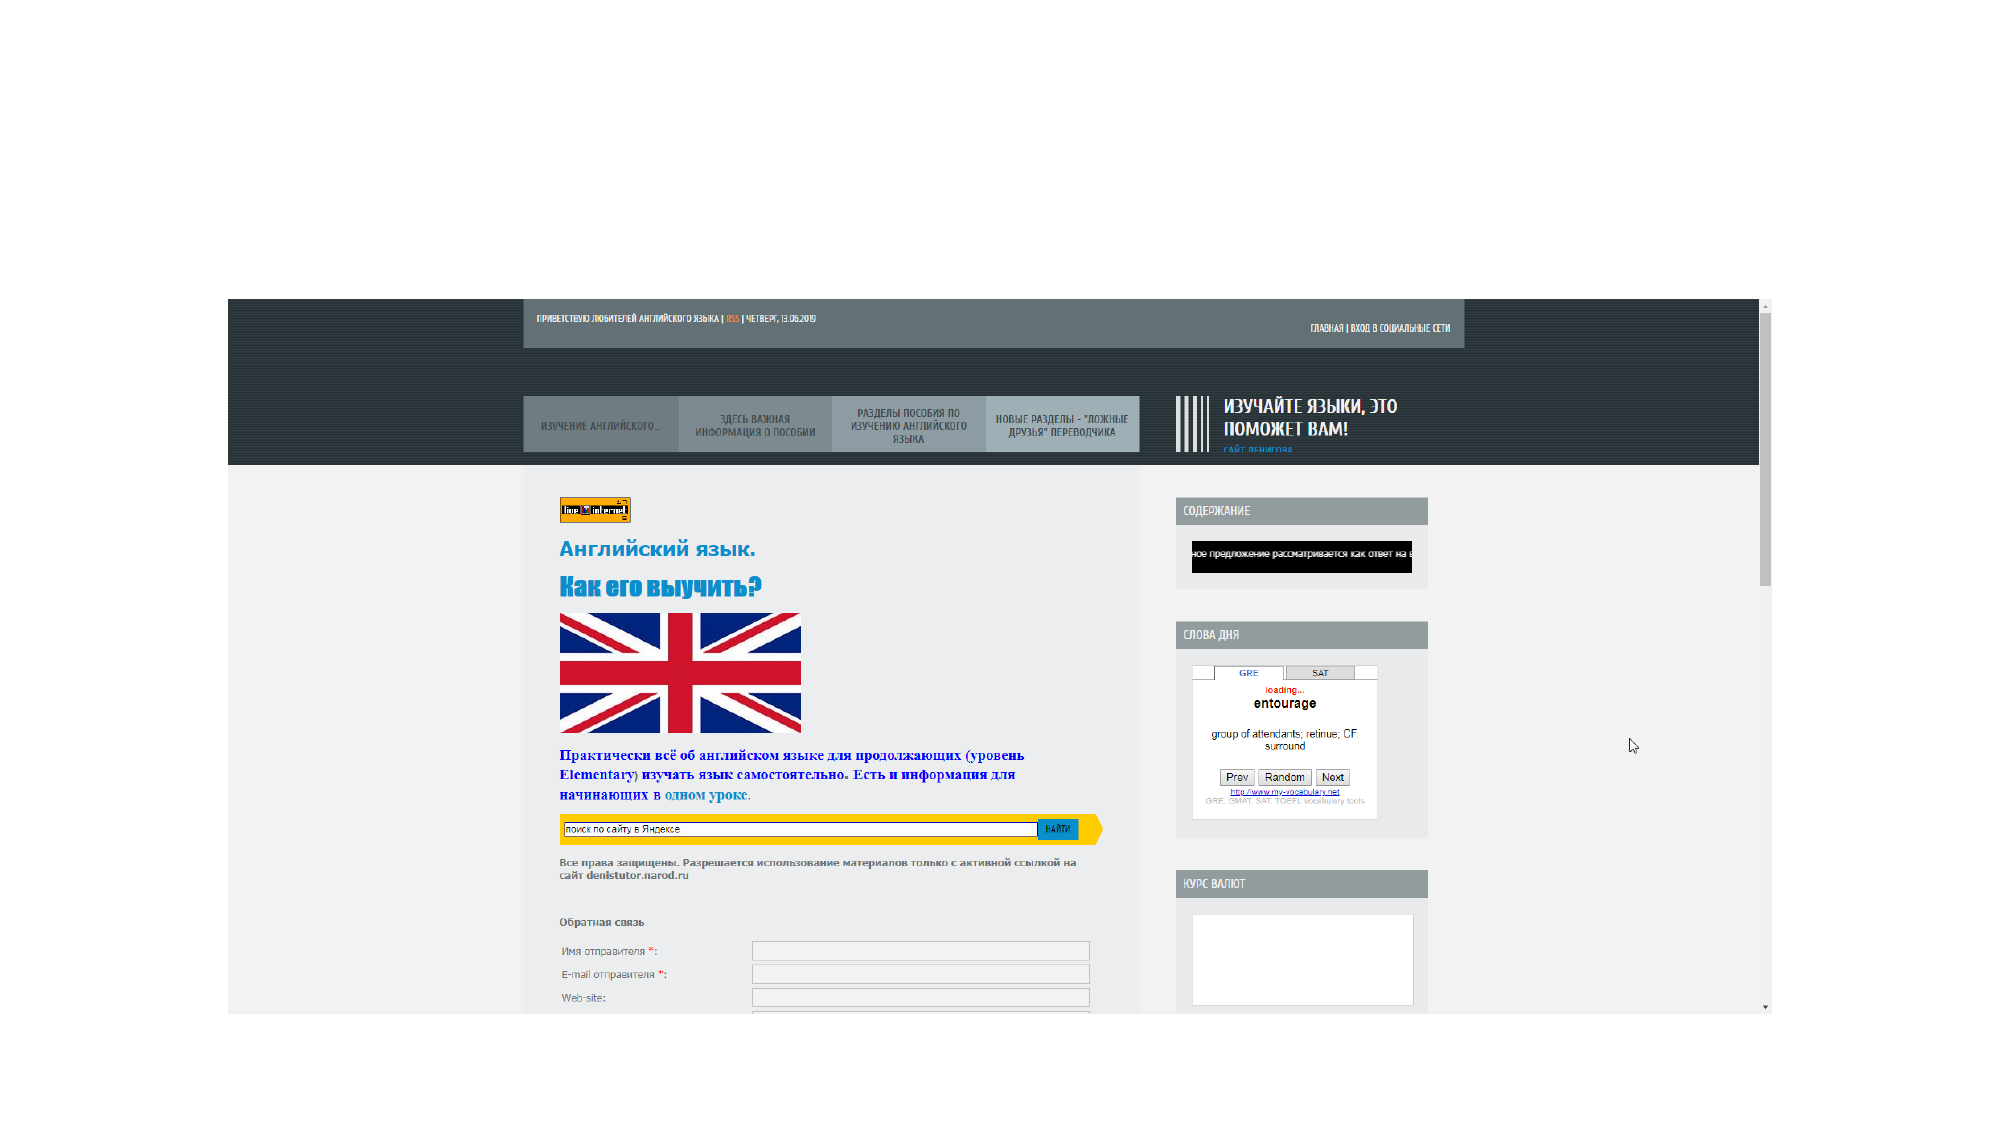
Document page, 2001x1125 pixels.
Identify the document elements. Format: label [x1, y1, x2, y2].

list [228, 299, 1772, 1014]
